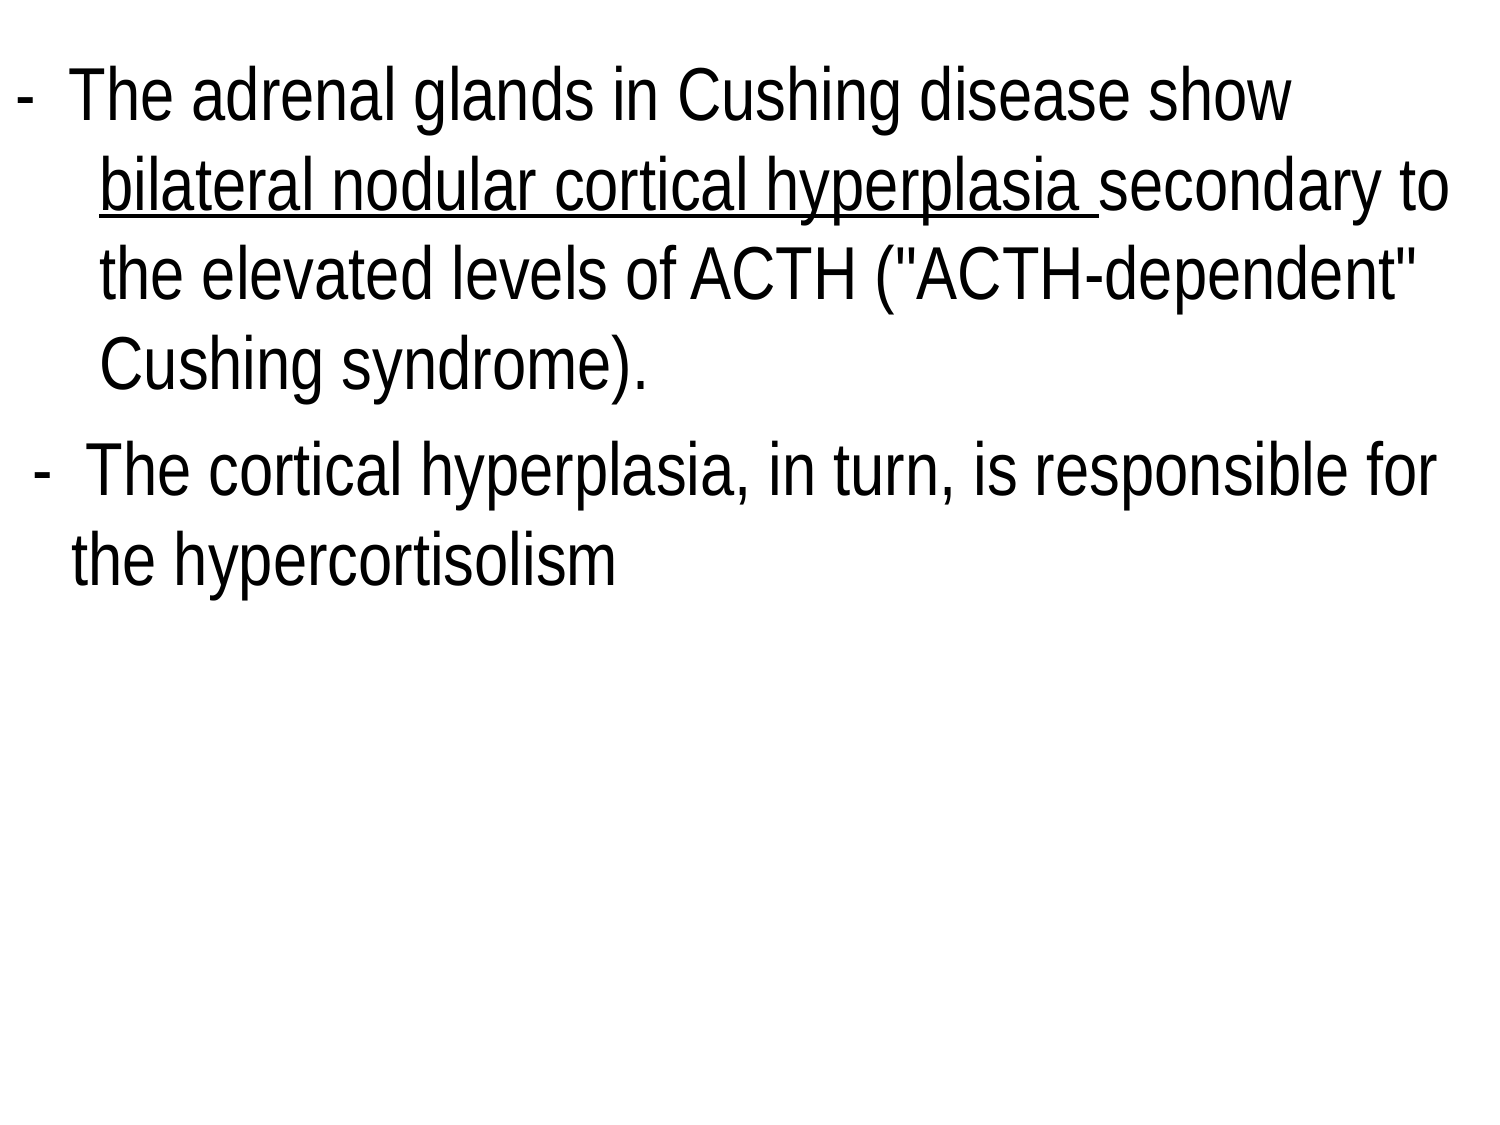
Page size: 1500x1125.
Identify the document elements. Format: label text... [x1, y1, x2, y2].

list - The adrenal glands in Cushing disease show bilateral nodular cortical hyperplasia secondary to the elevated levels of ACTH ("ACTH-dependent" Cushing syndrome). - The cortical hyperplasia, in turn, is responsible for the hypercortisolism [0, 37, 1500, 1125]
